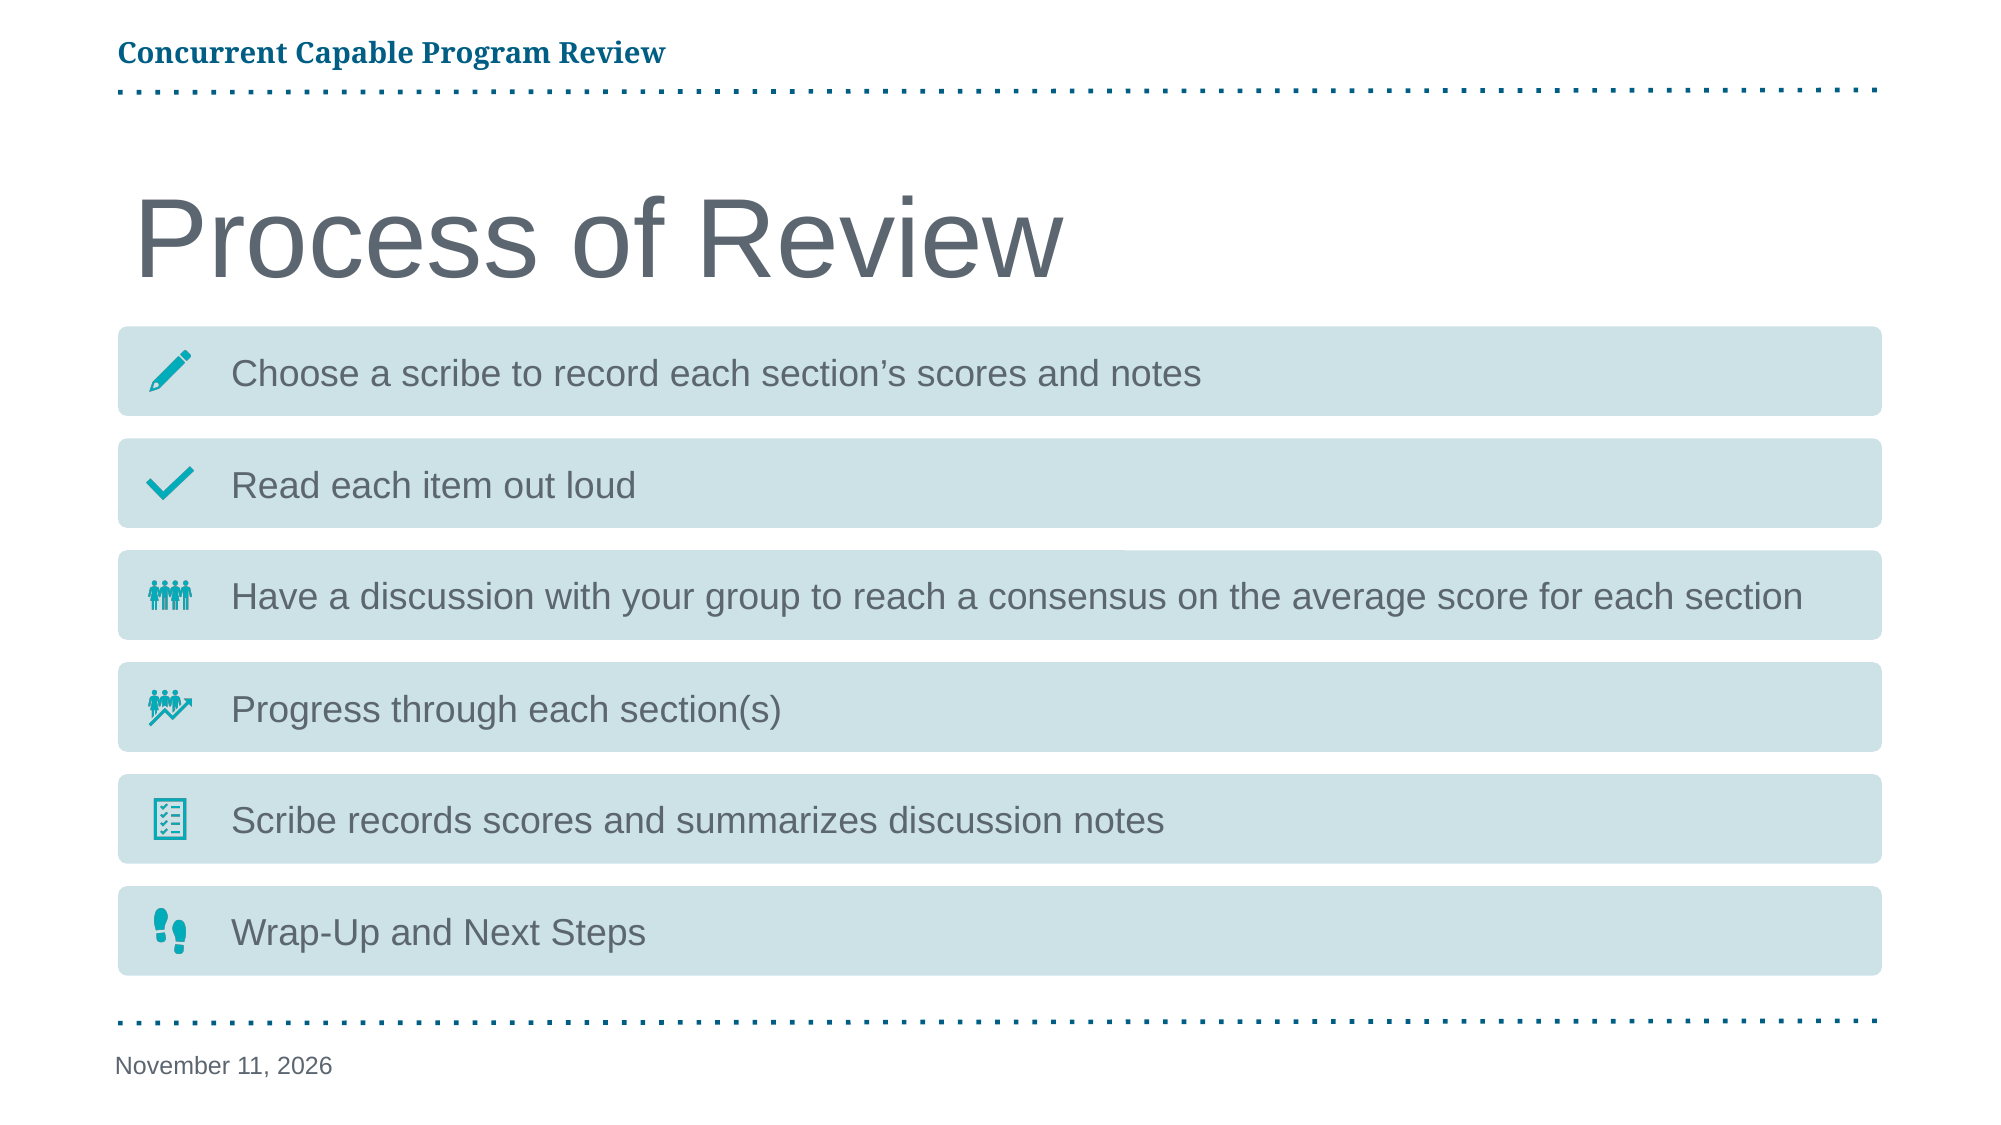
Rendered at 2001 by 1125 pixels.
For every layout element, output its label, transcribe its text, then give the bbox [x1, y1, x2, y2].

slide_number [99, 1034, 567, 1094]
title Process of Review [118, 138, 1882, 326]
list Concurrent Capable Program Review [102, 30, 1615, 81]
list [117, 326, 1883, 977]
